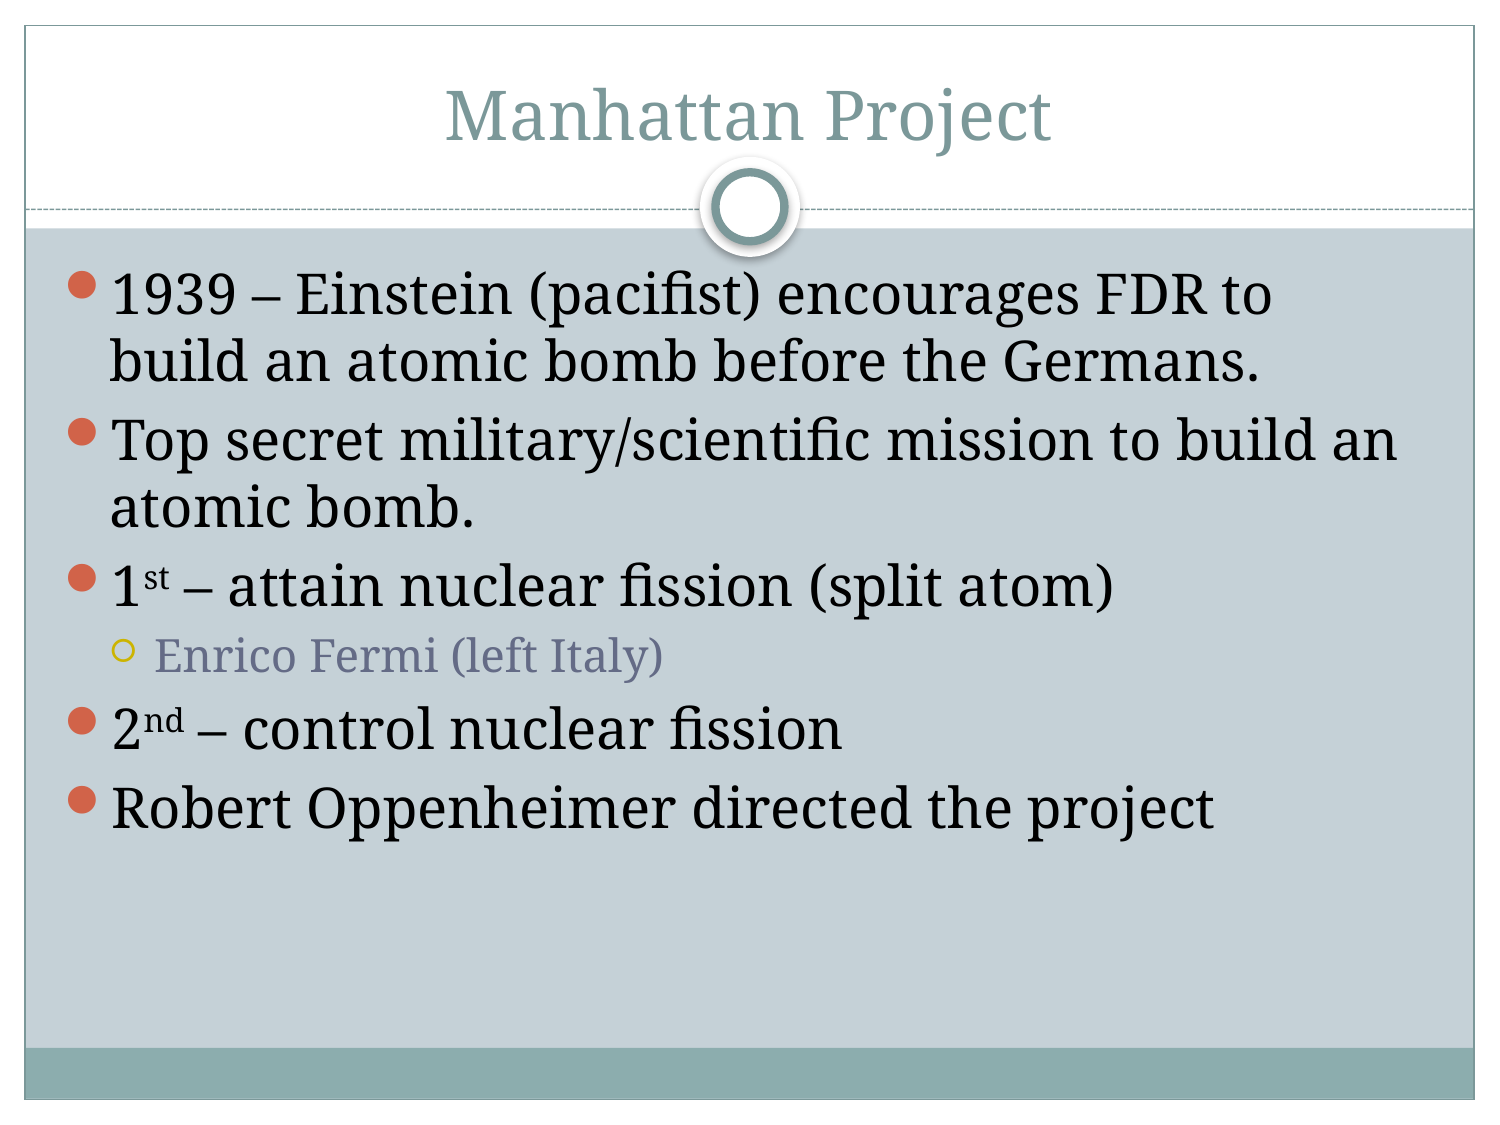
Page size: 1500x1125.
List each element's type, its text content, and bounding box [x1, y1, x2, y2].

list 1939 – Einstein (pacifist) encourages FDR to build an atomic bomb before the Germans. Top secret military/scientific mission to build an atomic bomb. 1st – attain nuclear fission (split atom) Enrico Fermi (left Italy) 2nd – control nuclear fission Robert Oppenheimer directed the project [49, 250, 1445, 1001]
title Manhattan Project [49, 37, 1450, 162]
